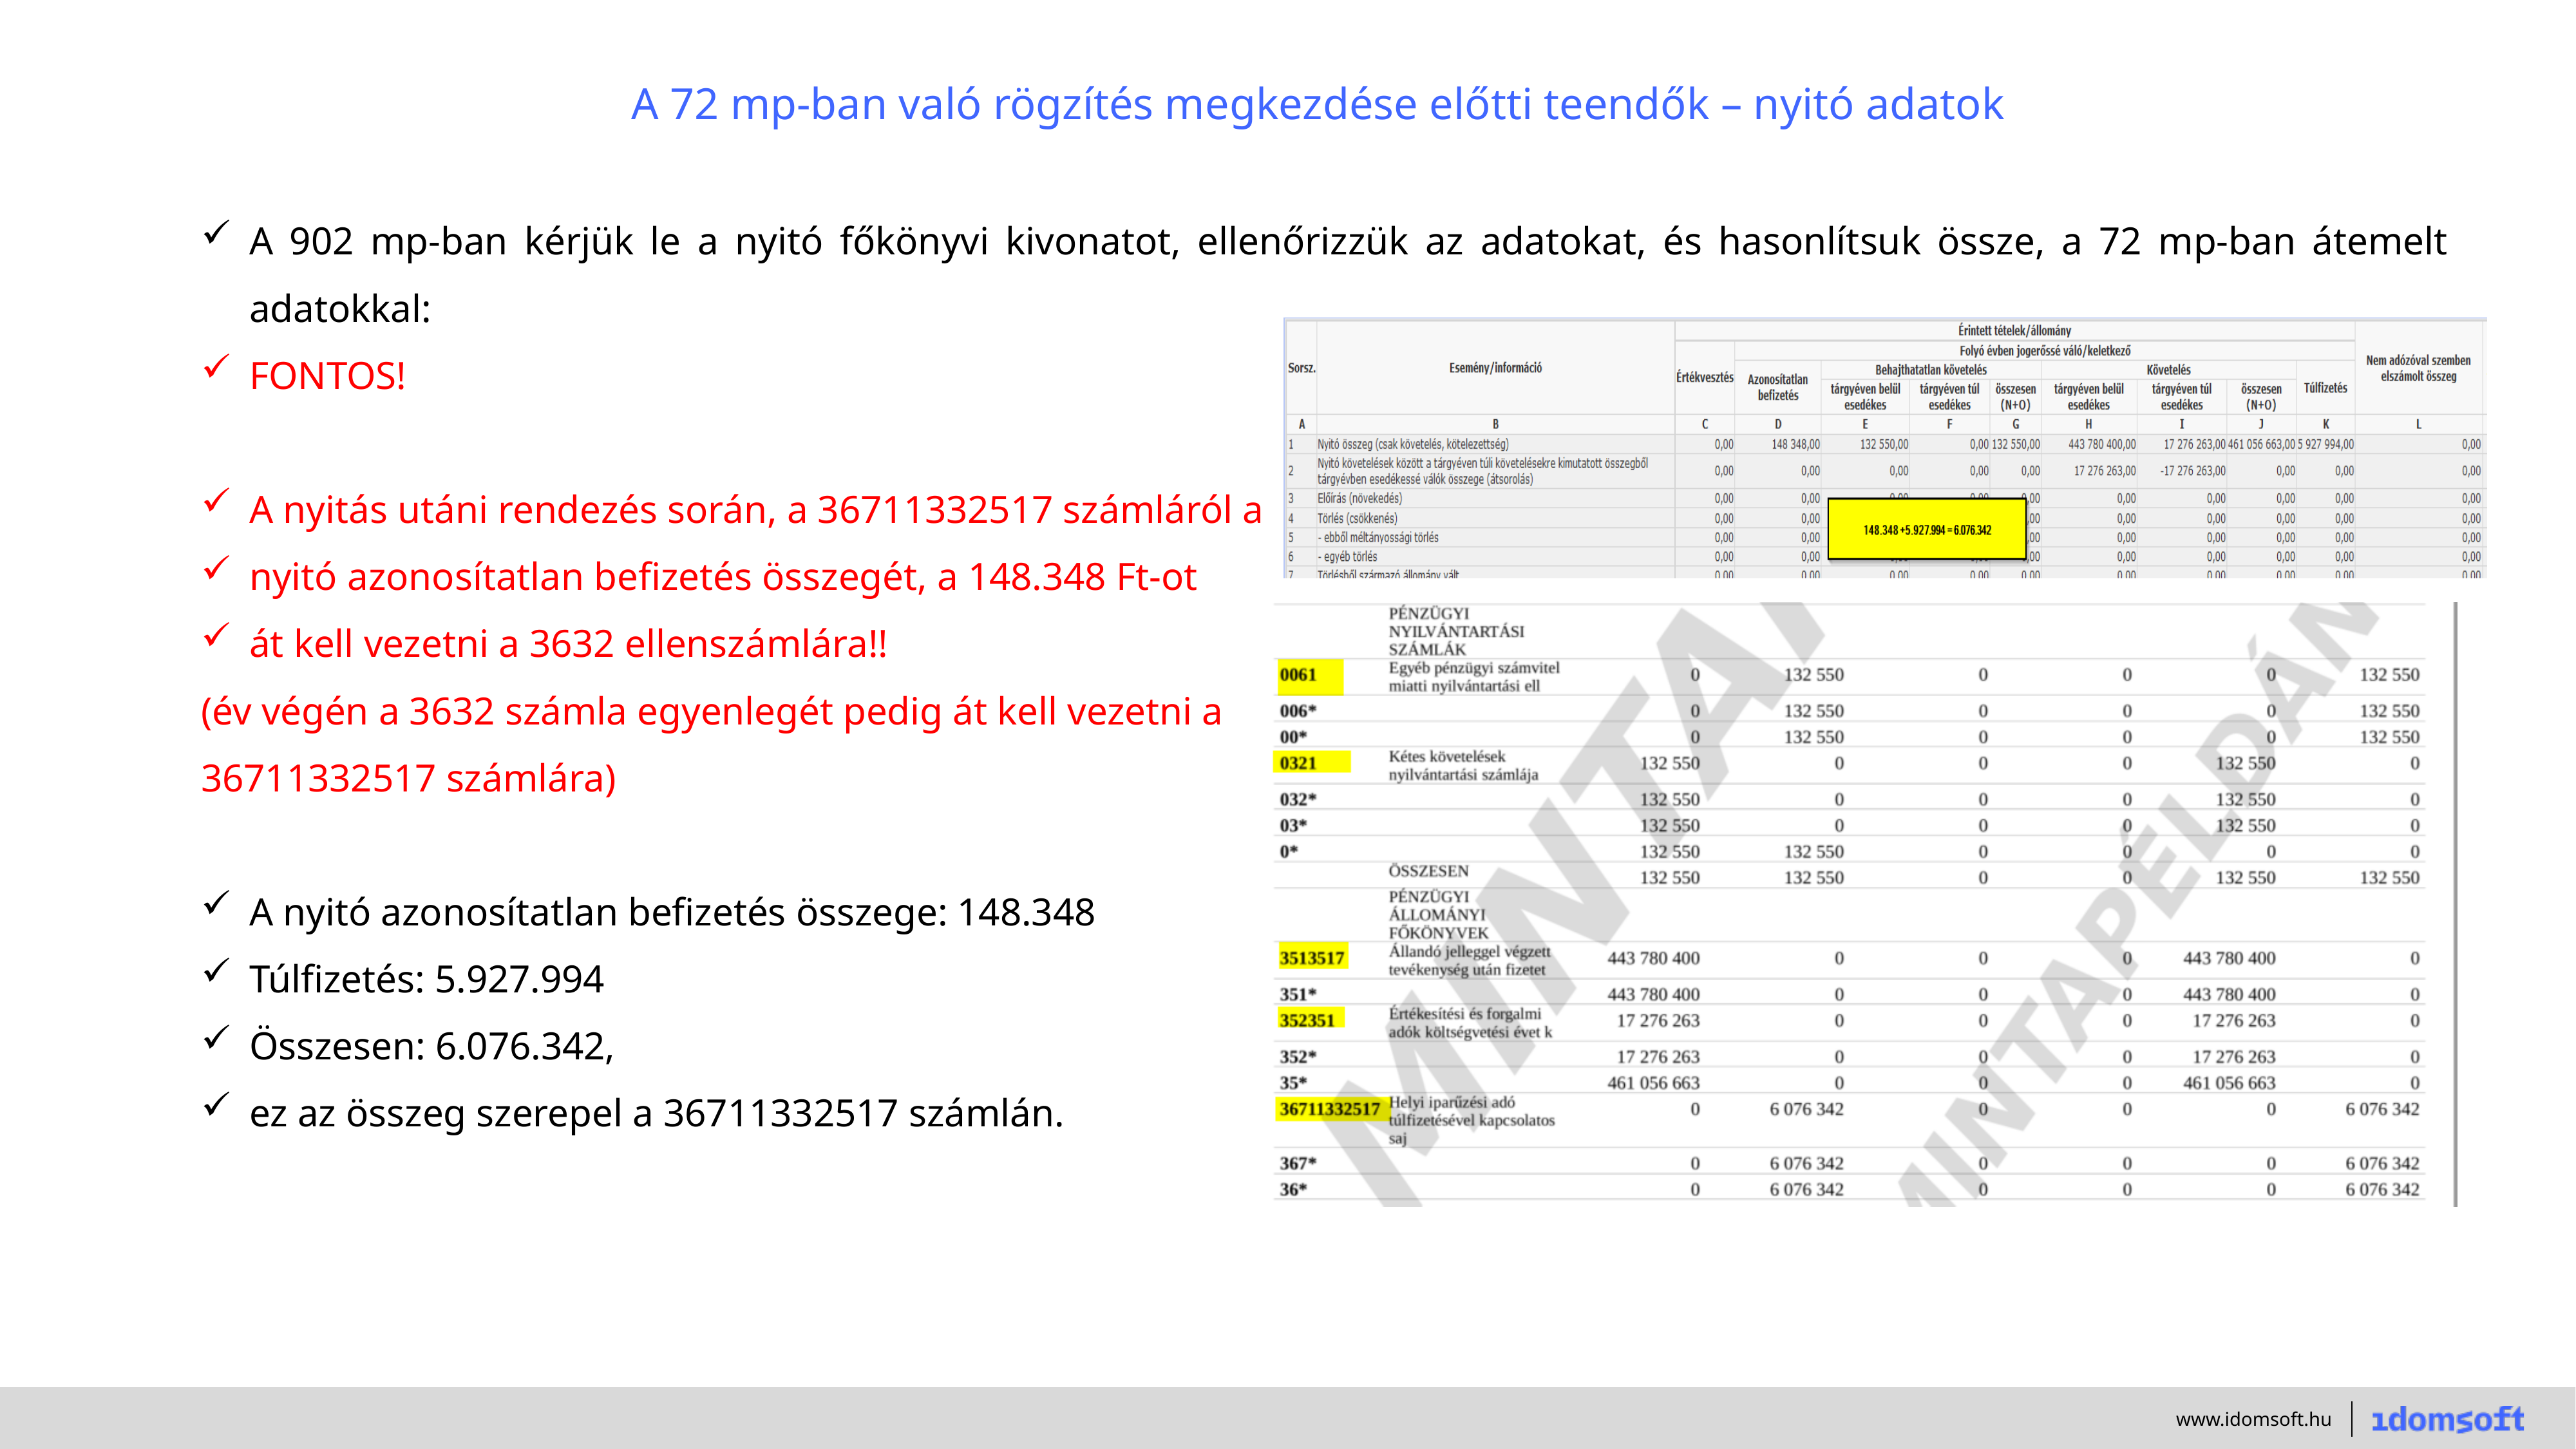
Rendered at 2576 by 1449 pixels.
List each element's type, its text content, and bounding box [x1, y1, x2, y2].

picture [1253, 602, 2458, 1207]
picture [1283, 317, 2487, 578]
text_box A 72 mp-ban való rögzítés megkezdése előtti teendők – nyitó adatok A 902 mp-ban kérjük le a nyitó főkönyvi kivonatot, ellenőrizzük az adatokat, és hasonlítsuk össze, a 72 mp-ban átemelt adatokkal: FONTOS! A nyitás utáni rendezés során, a 36711332517 számláról a nyitó azonosítatlan befizetés összegét, a 148.348 Ft-ot át kell vezetni a 3632 ellenszámlára!! (év végén a 3632 számla egyenlegét pedig át kell vezetni a 36711332517 számlára) A nyitó azonosítatlan befizetés összege: 148.348 Túlfizetés: 5.927.994 Összesen: 6.076.342, ez az összeg szerepel a 36711332517 számlán. [191, 71, 2458, 1322]
